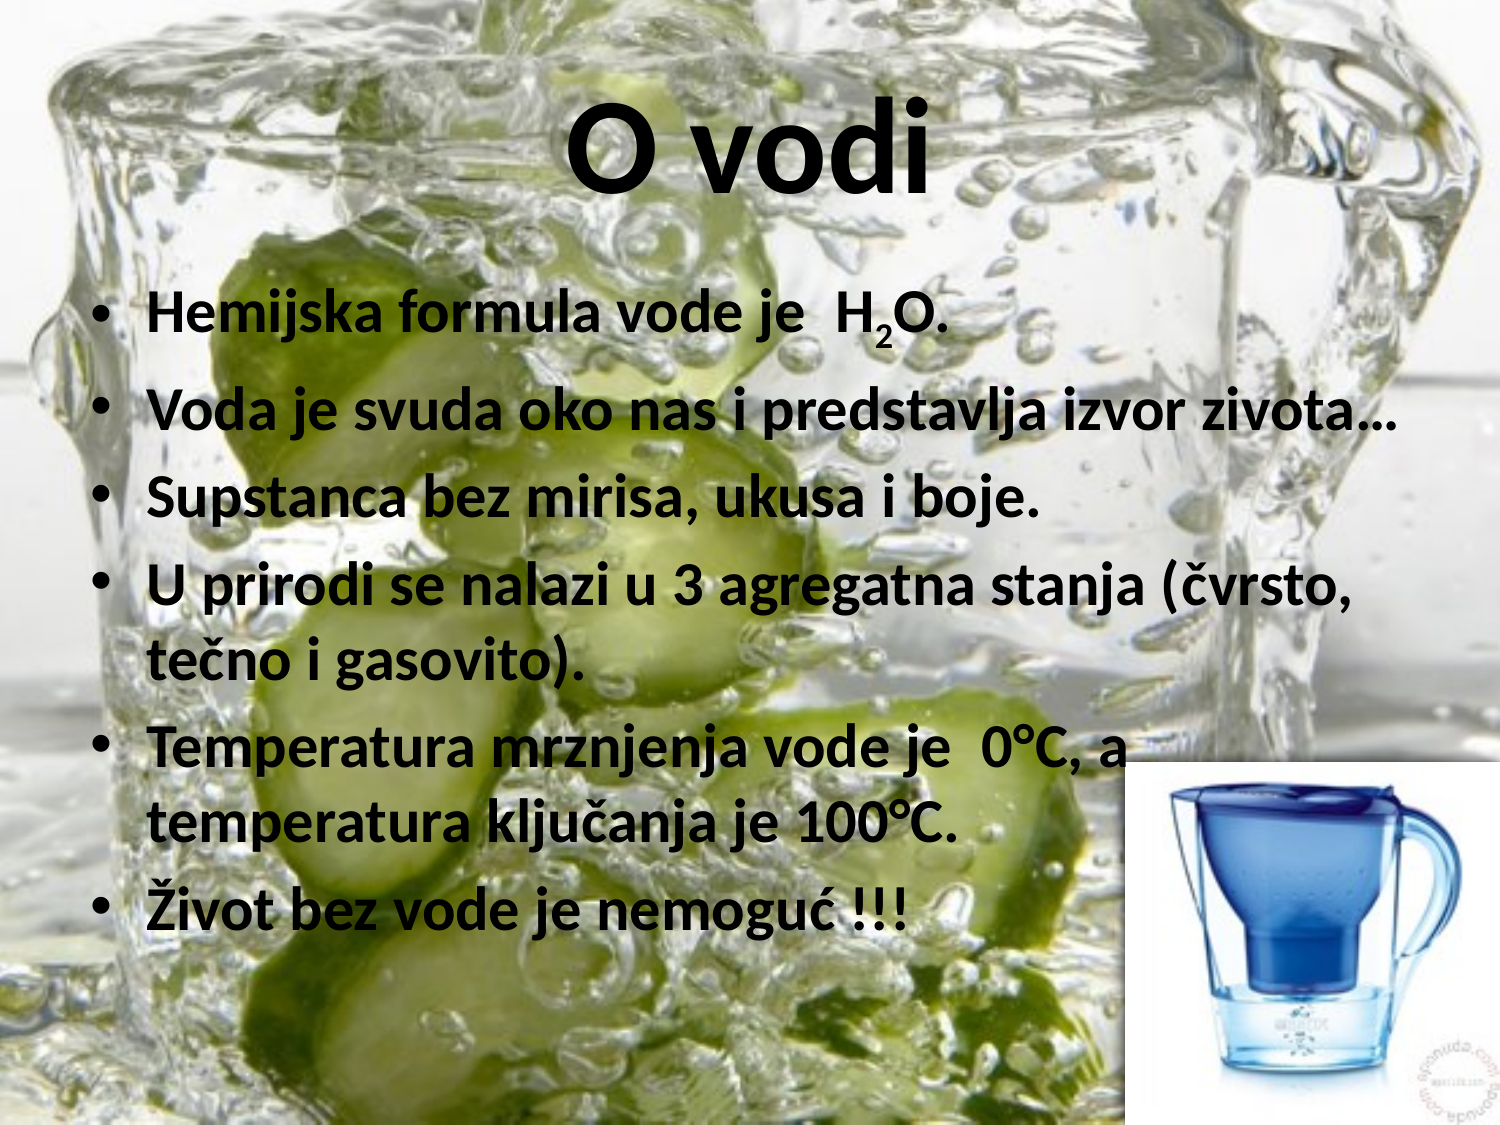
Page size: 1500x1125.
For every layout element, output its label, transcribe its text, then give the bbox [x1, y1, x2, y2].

picture [0, 0, 1500, 1125]
title O vodi [74, 44, 1426, 233]
list Hemijska formula vode je H2O. Voda je svuda oko nas i predstavlja izvor zivota… Supstanca bez mirisa, ukusa i boje. U prirodi se nalazi u 3 agregatna stanja (čvrsto, tečno i gasovito). Temperatura mrznjenja vode je 0°C, a temperatura ključanja je 100°C. Život bez vode je nemoguć !!! [74, 262, 1426, 1006]
